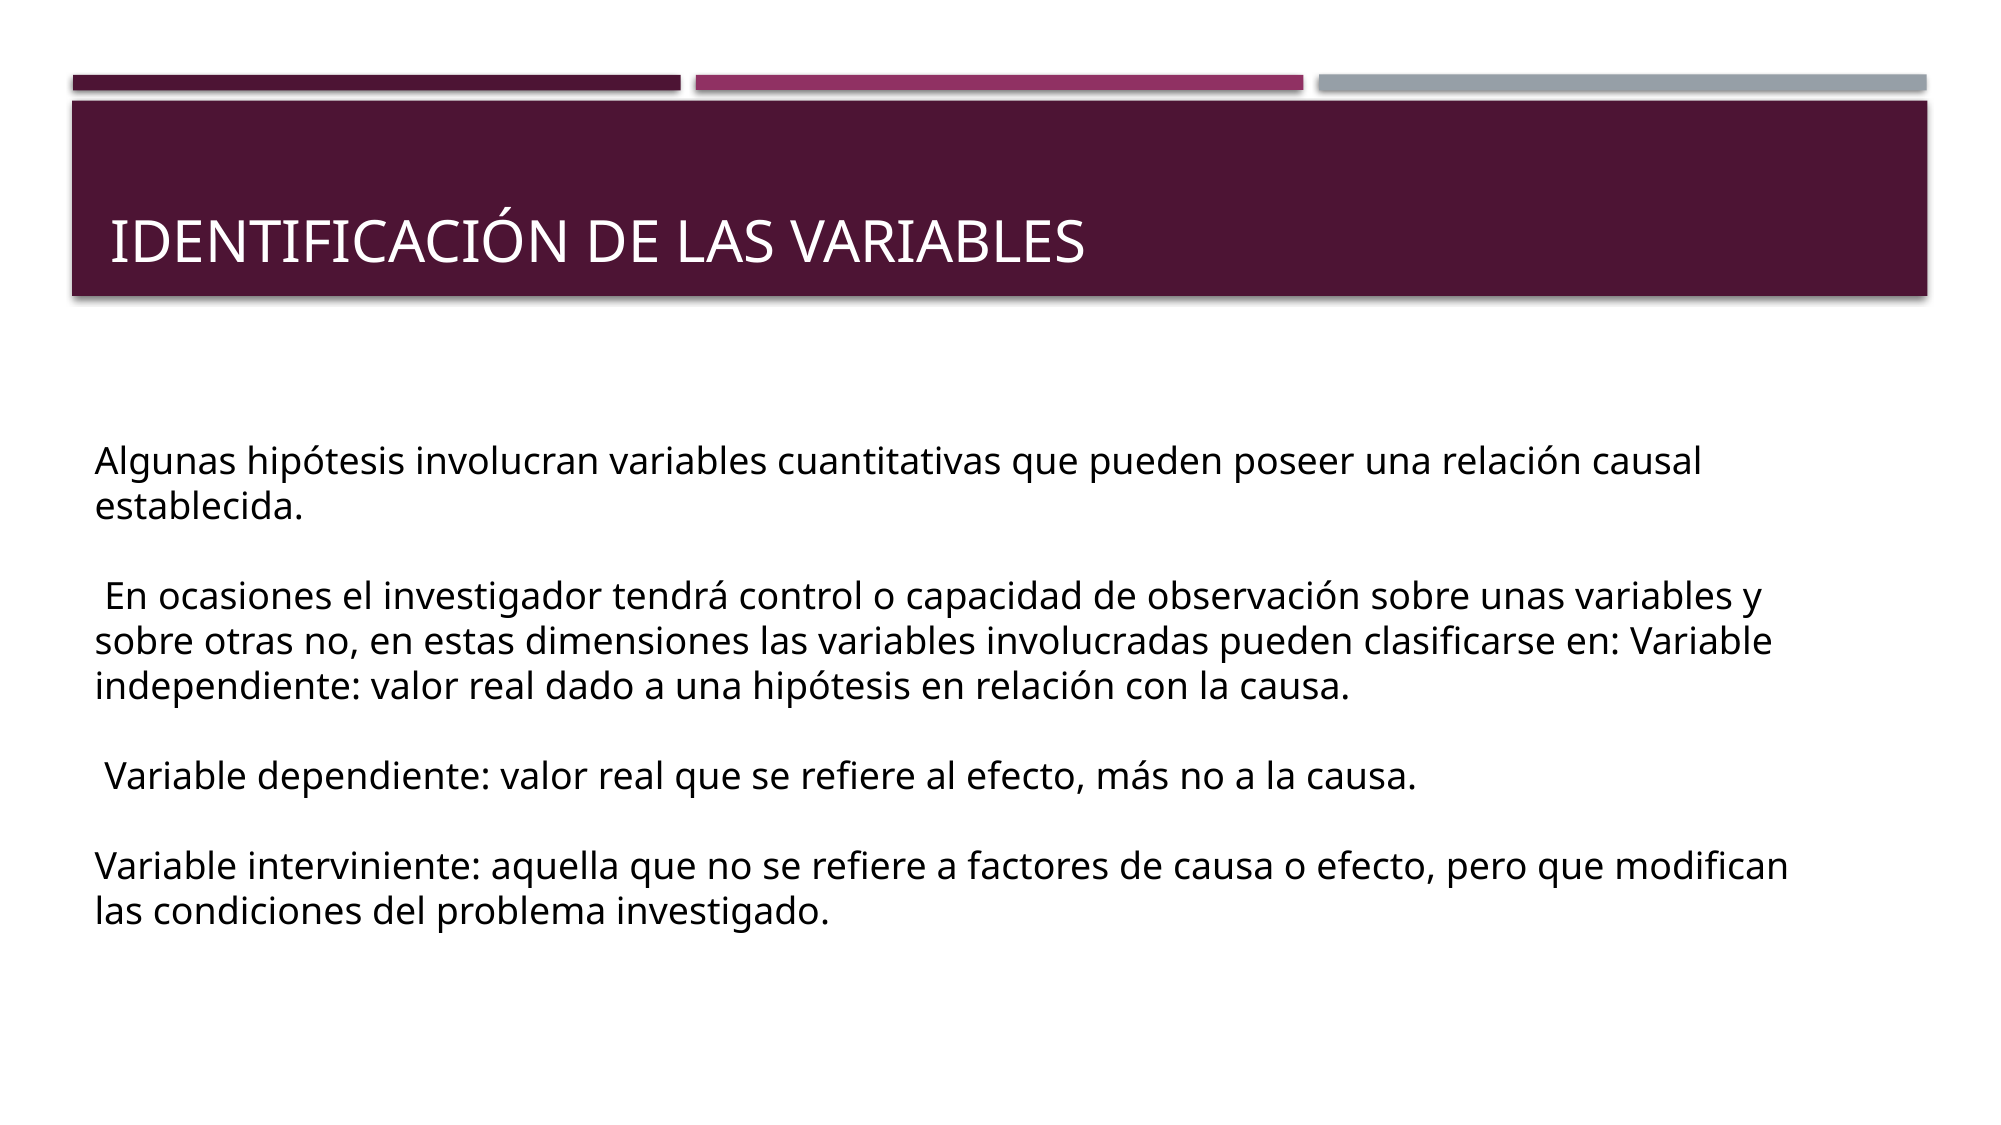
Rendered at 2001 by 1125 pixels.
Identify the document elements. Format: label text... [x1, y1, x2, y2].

title Identificación de las variables [95, 115, 1905, 282]
text_box Algunas hipótesis involucran variables cuantitativas que pueden poseer una relación causal establecida. En ocasiones el investigador tendrá control o capacidad de observación sobre unas variables y sobre otras no, en estas dimensiones las variables involucradas pueden clasificarse en: Variable independiente: valor real dado a una hipótesis en relación con la causa. Variable dependiente: valor real que se refiere al efecto, más no a la causa. Variable interviniente: aquella que no se refiere a factores de causa o efecto, pero que modifican las condiciones del problema investigado. [79, 429, 1846, 940]
